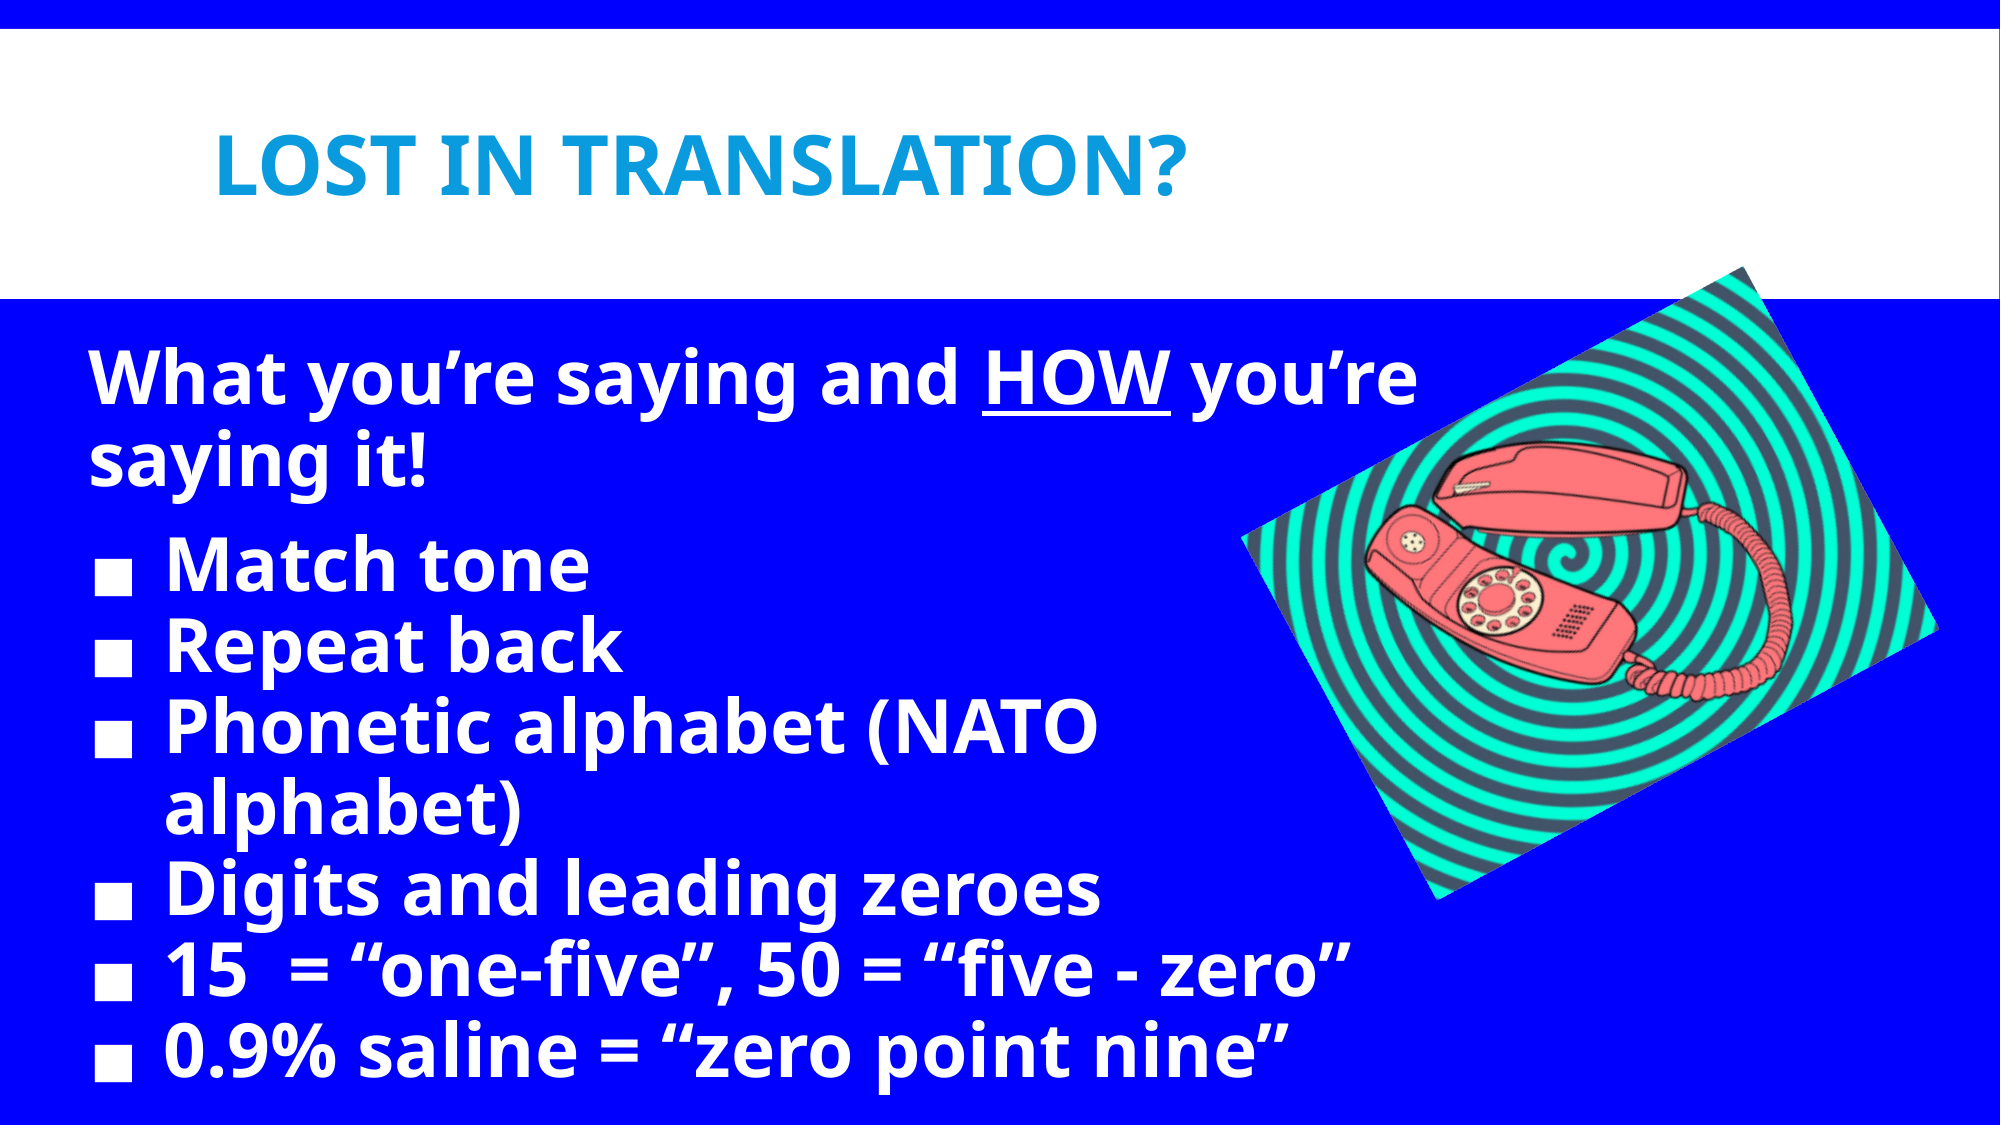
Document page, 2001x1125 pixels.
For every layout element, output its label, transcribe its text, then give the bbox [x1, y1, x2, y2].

title LOST IN TRANSLATION? [197, 46, 1803, 295]
list What you’re saying and HOW you’re saying it! Match tone Repeat back Phonetic alphabet (NATO alphabet) Digits and leading zeroes 15 = “one-five”, 50 = “five - zero” 0.9% saline = “zero point nine” [73, 332, 1484, 1023]
picture [1242, 295, 1938, 899]
